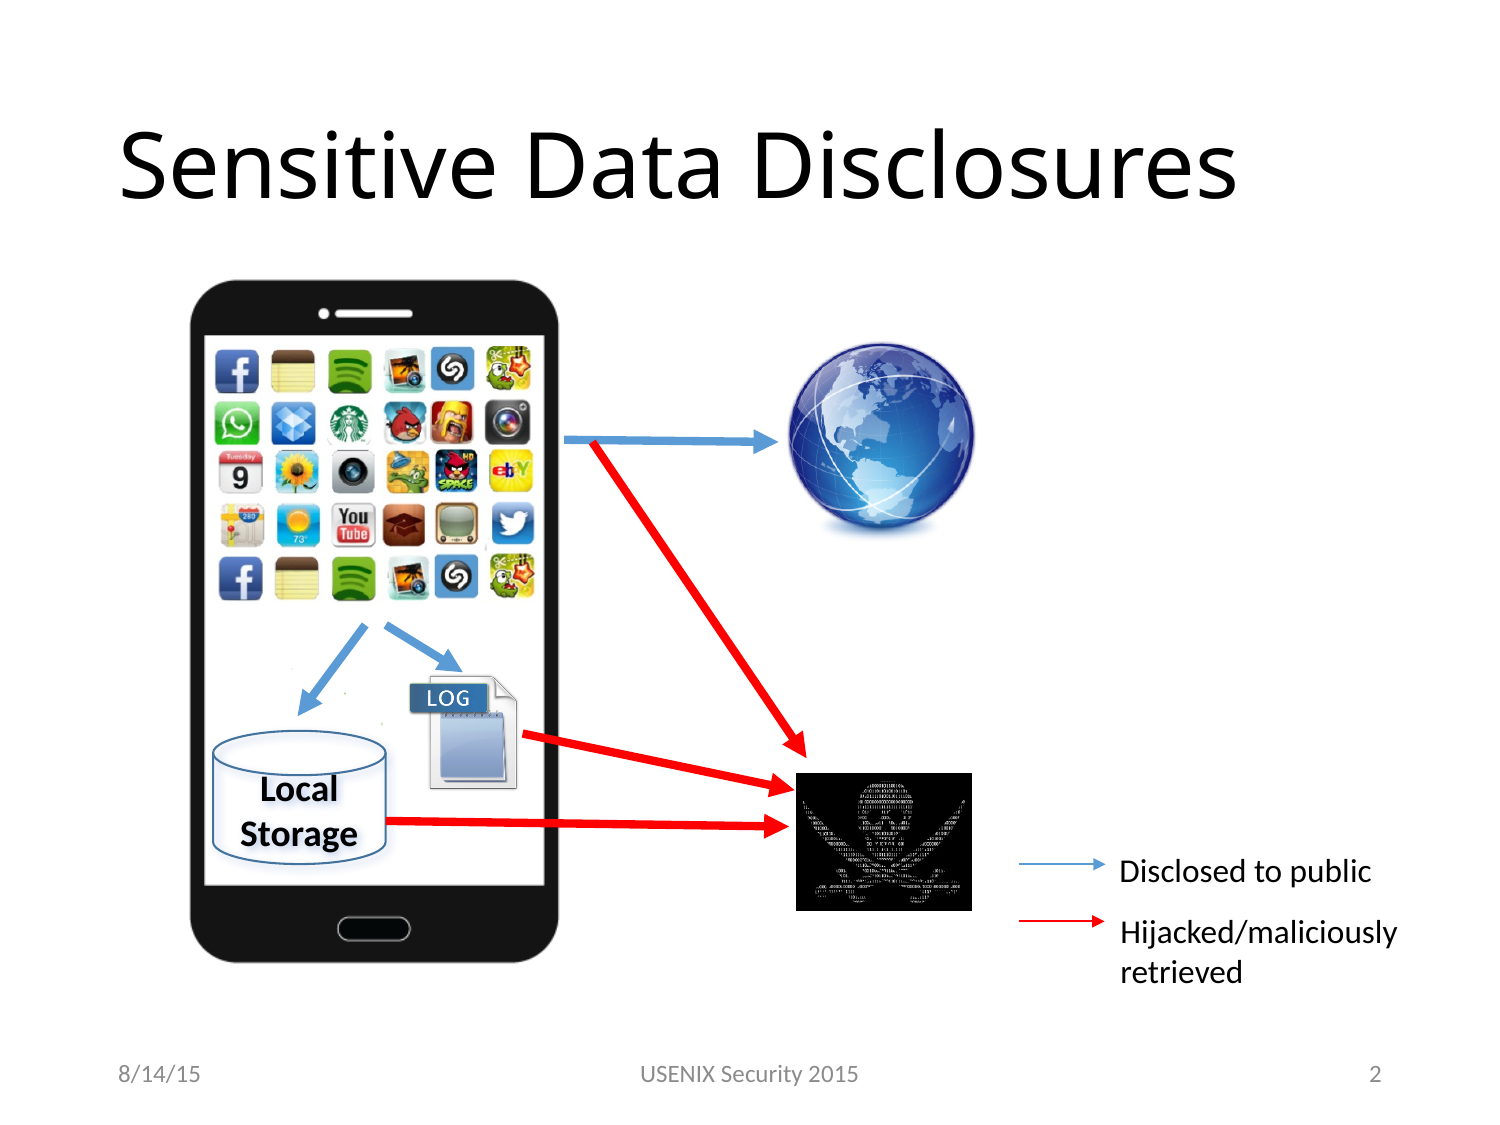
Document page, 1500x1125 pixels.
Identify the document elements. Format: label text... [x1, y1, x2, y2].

text_box Disclosed to public [1104, 841, 1400, 897]
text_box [385, 820, 790, 827]
slide_number 1 [1059, 1042, 1397, 1103]
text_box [522, 733, 795, 791]
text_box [385, 624, 463, 673]
picture [26, 277, 723, 973]
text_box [564, 439, 779, 443]
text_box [297, 624, 366, 717]
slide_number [103, 1042, 441, 1103]
picture [796, 773, 972, 911]
text_box Hijacked/maliciously retrieved [1105, 903, 1427, 998]
picture [778, 341, 979, 542]
title Sensitive Data Disclosures [103, 59, 1397, 278]
footer USENIX Security 2015 [496, 1042, 1004, 1103]
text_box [592, 441, 807, 759]
